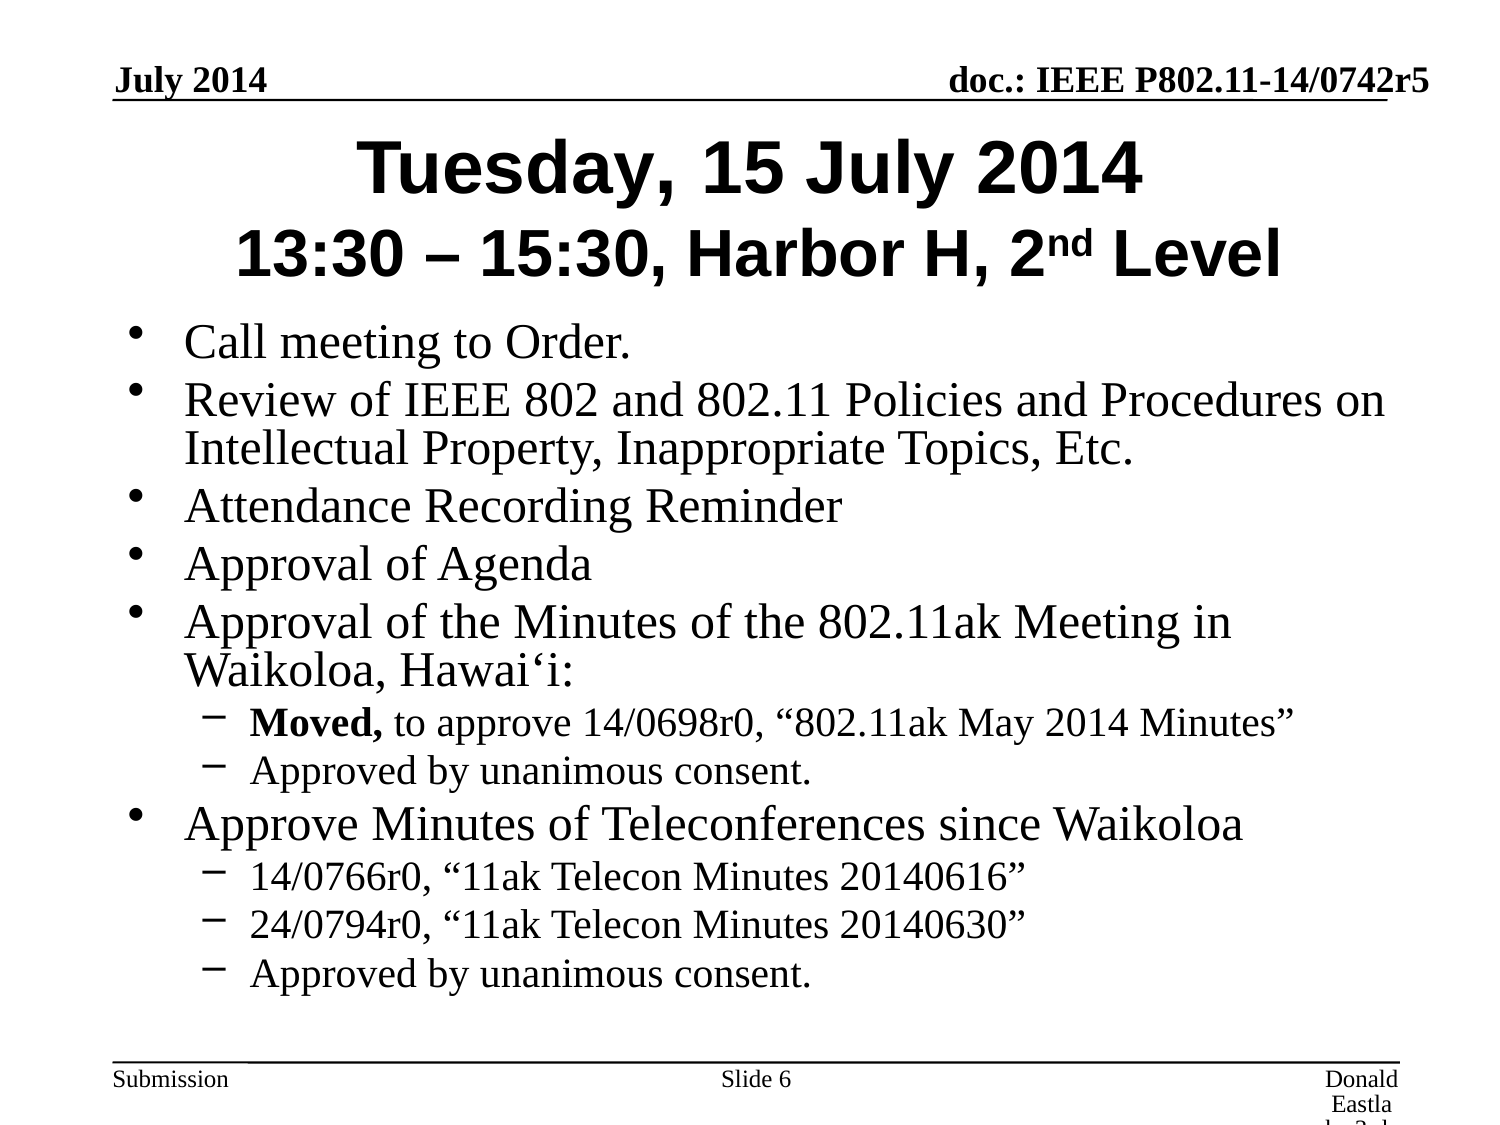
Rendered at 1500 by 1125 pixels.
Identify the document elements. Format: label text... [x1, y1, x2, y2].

list Call meeting to Order. Review of IEEE 802 and 802.11 Policies and Procedures on Intellectual Property, Inappropriate Topics, Etc. Attendance Recording Reminder Approval of Agenda Approval of the Minutes of the 802.11ak Meeting in Waikoloa, Hawai‘i: Moved, to approve 14/0698r0, “802.11ak May 2014 Minutes” Approved by unanimous consent. Approve Minutes of Teleconferences since Waikoloa 14/0766r0, “11ak Telecon Minutes 20140616” 24/0794r0, “11ak Telecon Minutes 20140630” Approved by unanimous consent. [112, 312, 1413, 1063]
footer Donald Eastlake 3rd, Huawei Technologies [1325, 1063, 1402, 1093]
title Tuesday, 15 July 2014 13:30 – 15:30, Harbor H, 2nd Level [112, 112, 1388, 288]
slide_number Slide 6 [712, 1063, 800, 1093]
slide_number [114, 54, 290, 100]
